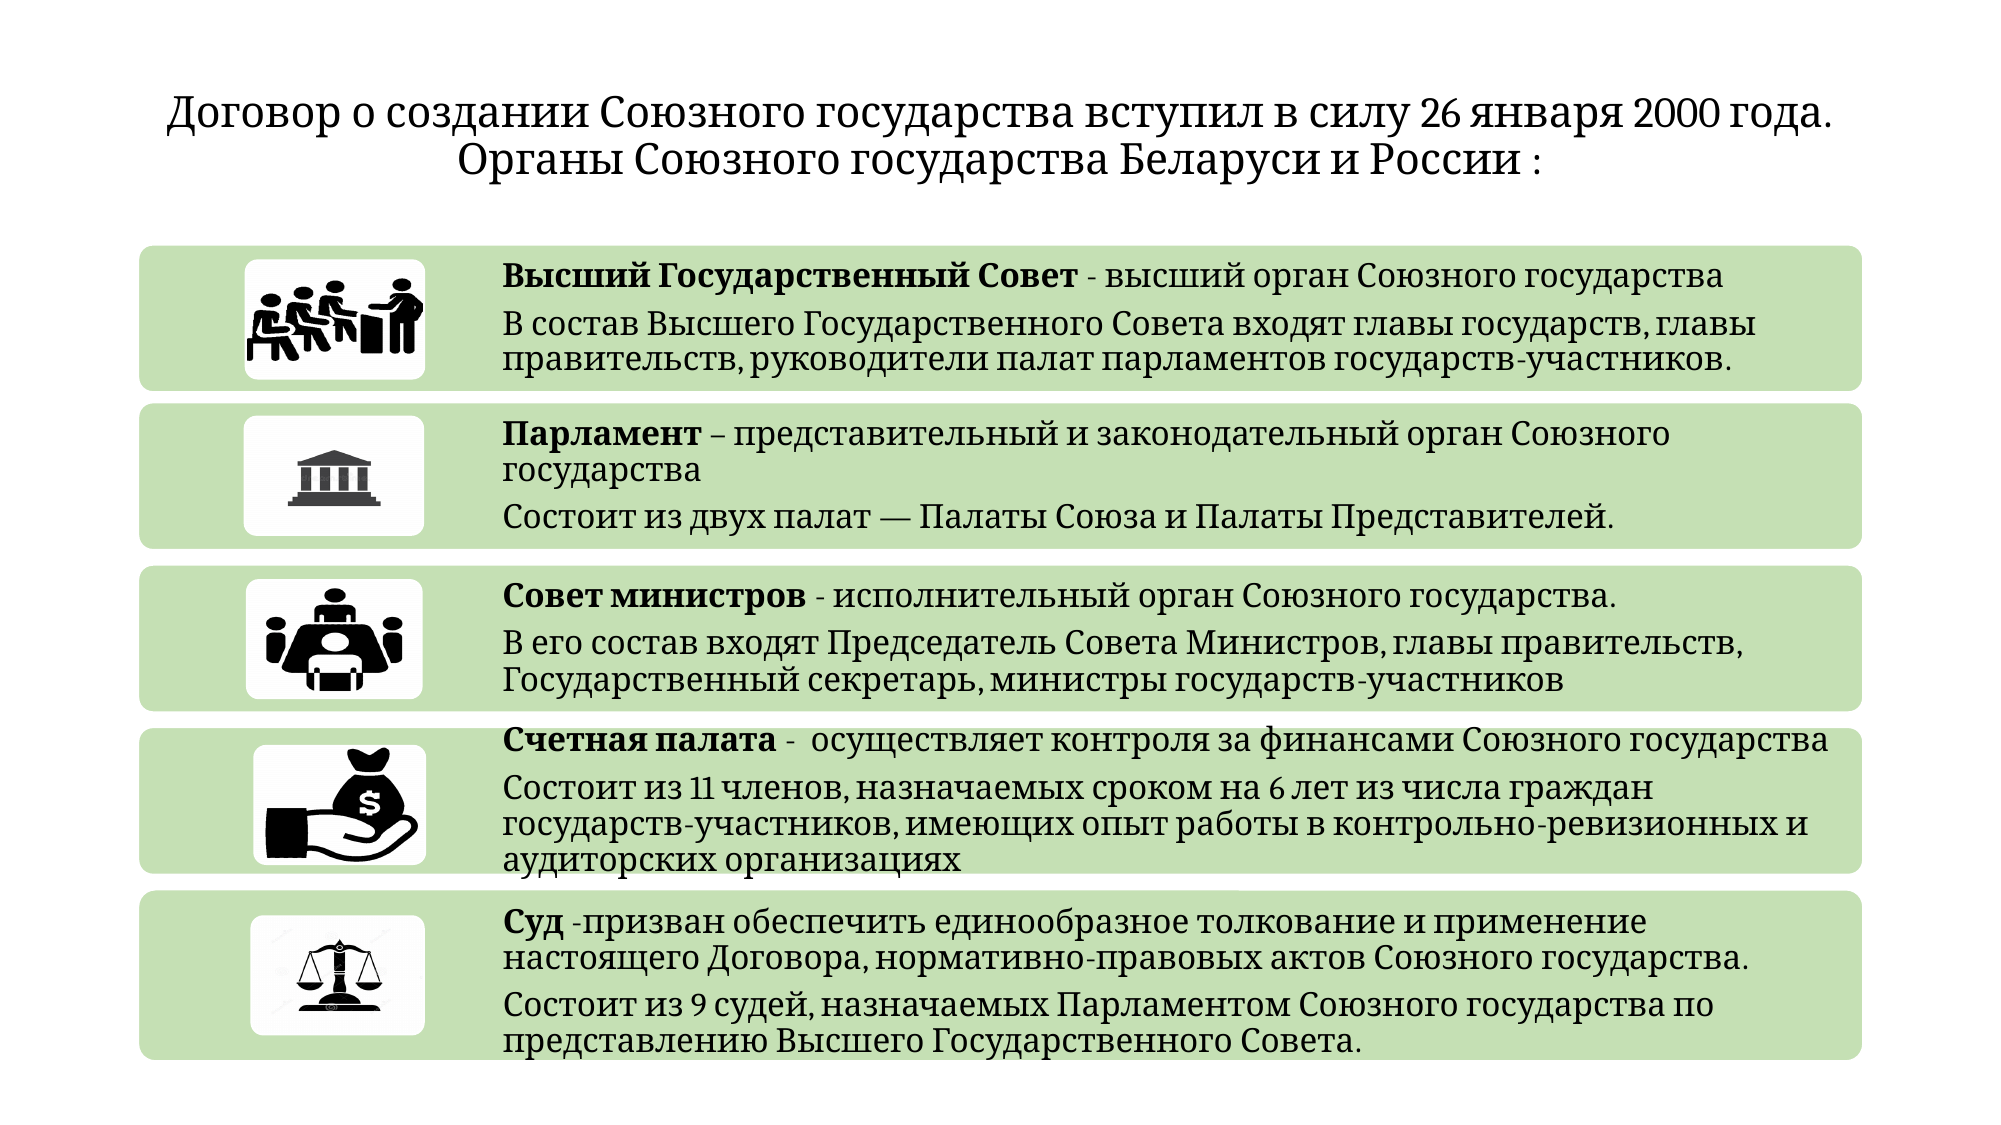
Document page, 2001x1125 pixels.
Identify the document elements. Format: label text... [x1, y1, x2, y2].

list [138, 239, 1864, 1062]
title Договор о создании Союзного государства вступил в силу 26 января 2000 года. Органы Союзного государства Беларуси и России : [137, 59, 1863, 215]
